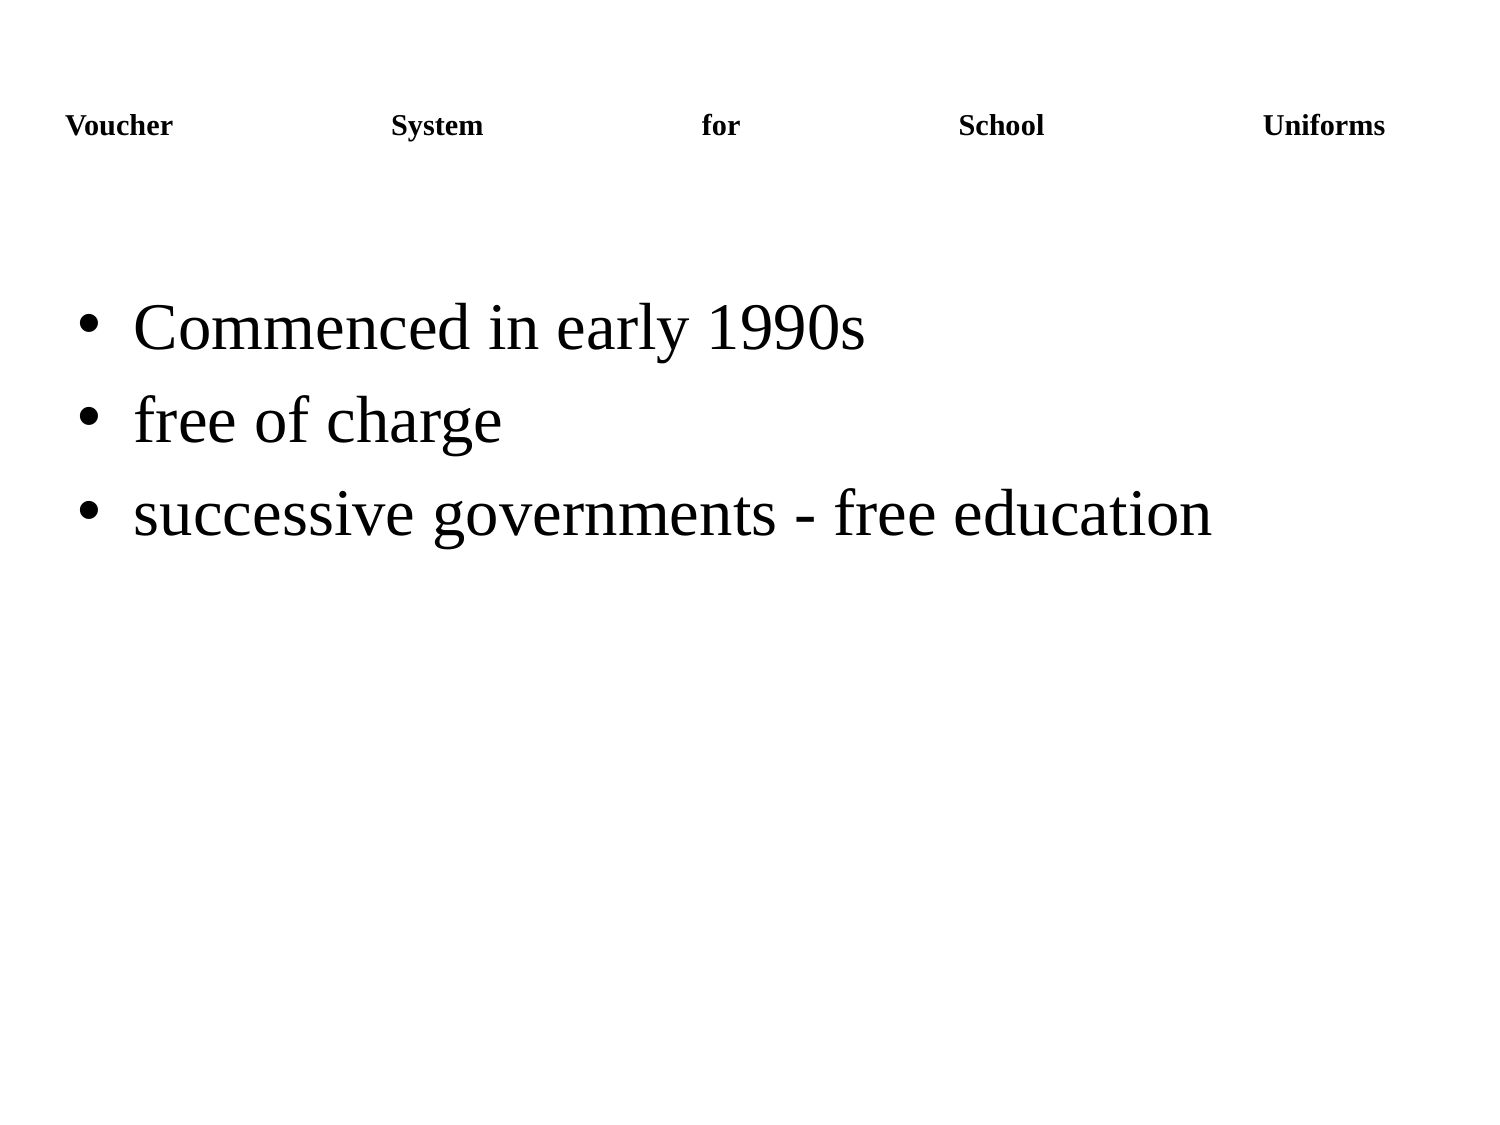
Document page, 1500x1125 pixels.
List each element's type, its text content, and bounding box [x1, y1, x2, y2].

list Commenced in early 1990s free of charge successive governments - free education [62, 275, 1413, 1125]
title Voucher System for School Uniforms [50, 50, 1400, 213]
